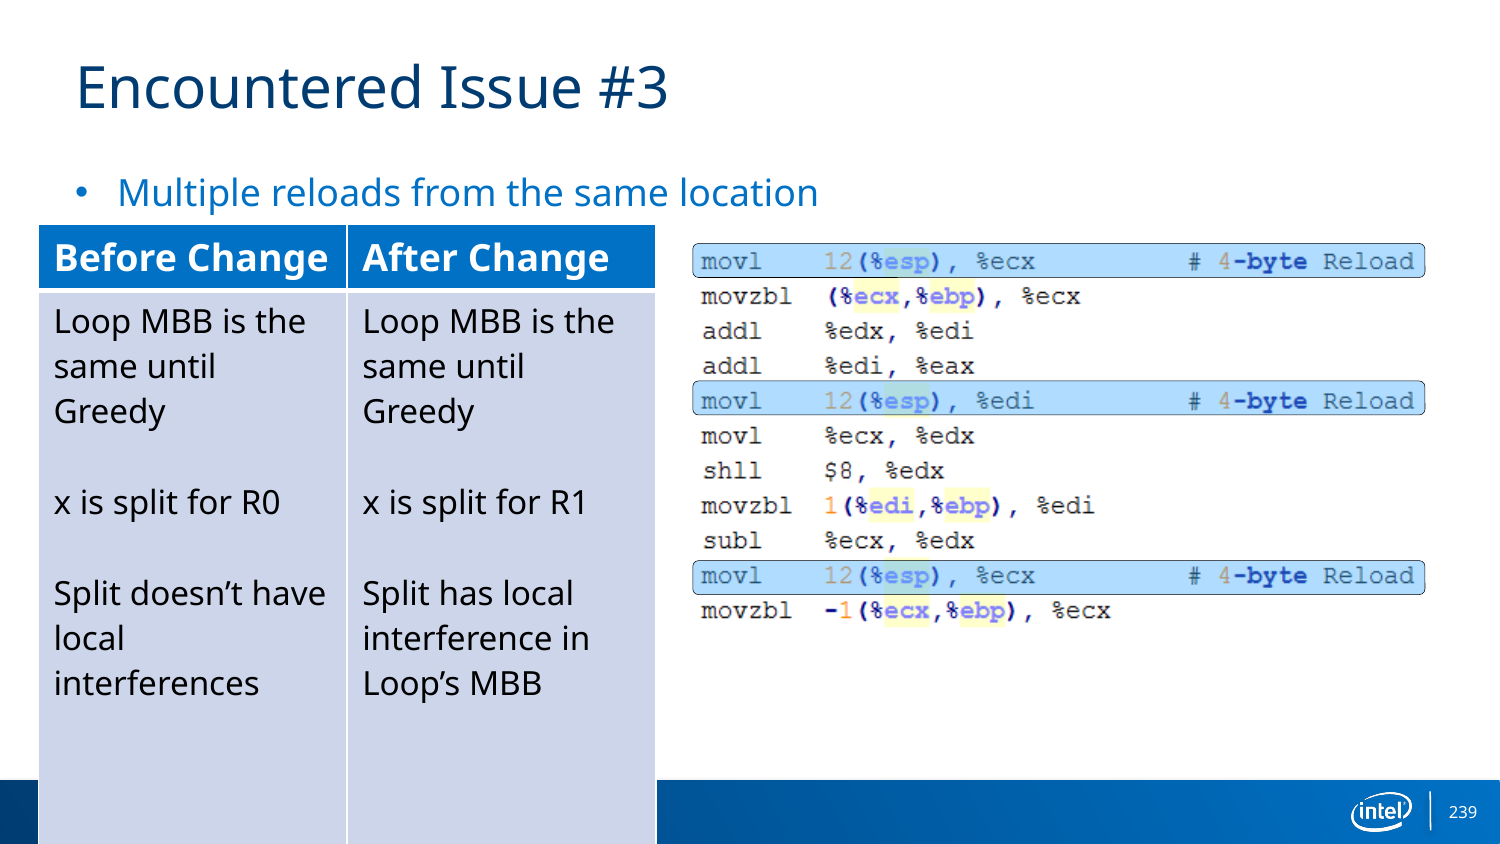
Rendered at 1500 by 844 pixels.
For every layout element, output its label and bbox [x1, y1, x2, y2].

text_box [693, 243, 1425, 248]
table_cell [348, 293, 655, 844]
list [75, 168, 1425, 732]
table_cell [39, 293, 346, 844]
title [75, 50, 1425, 160]
slide_number [1127, 791, 1478, 837]
table_header [348, 225, 655, 288]
table_header [39, 225, 346, 288]
picture [692, 248, 1426, 629]
